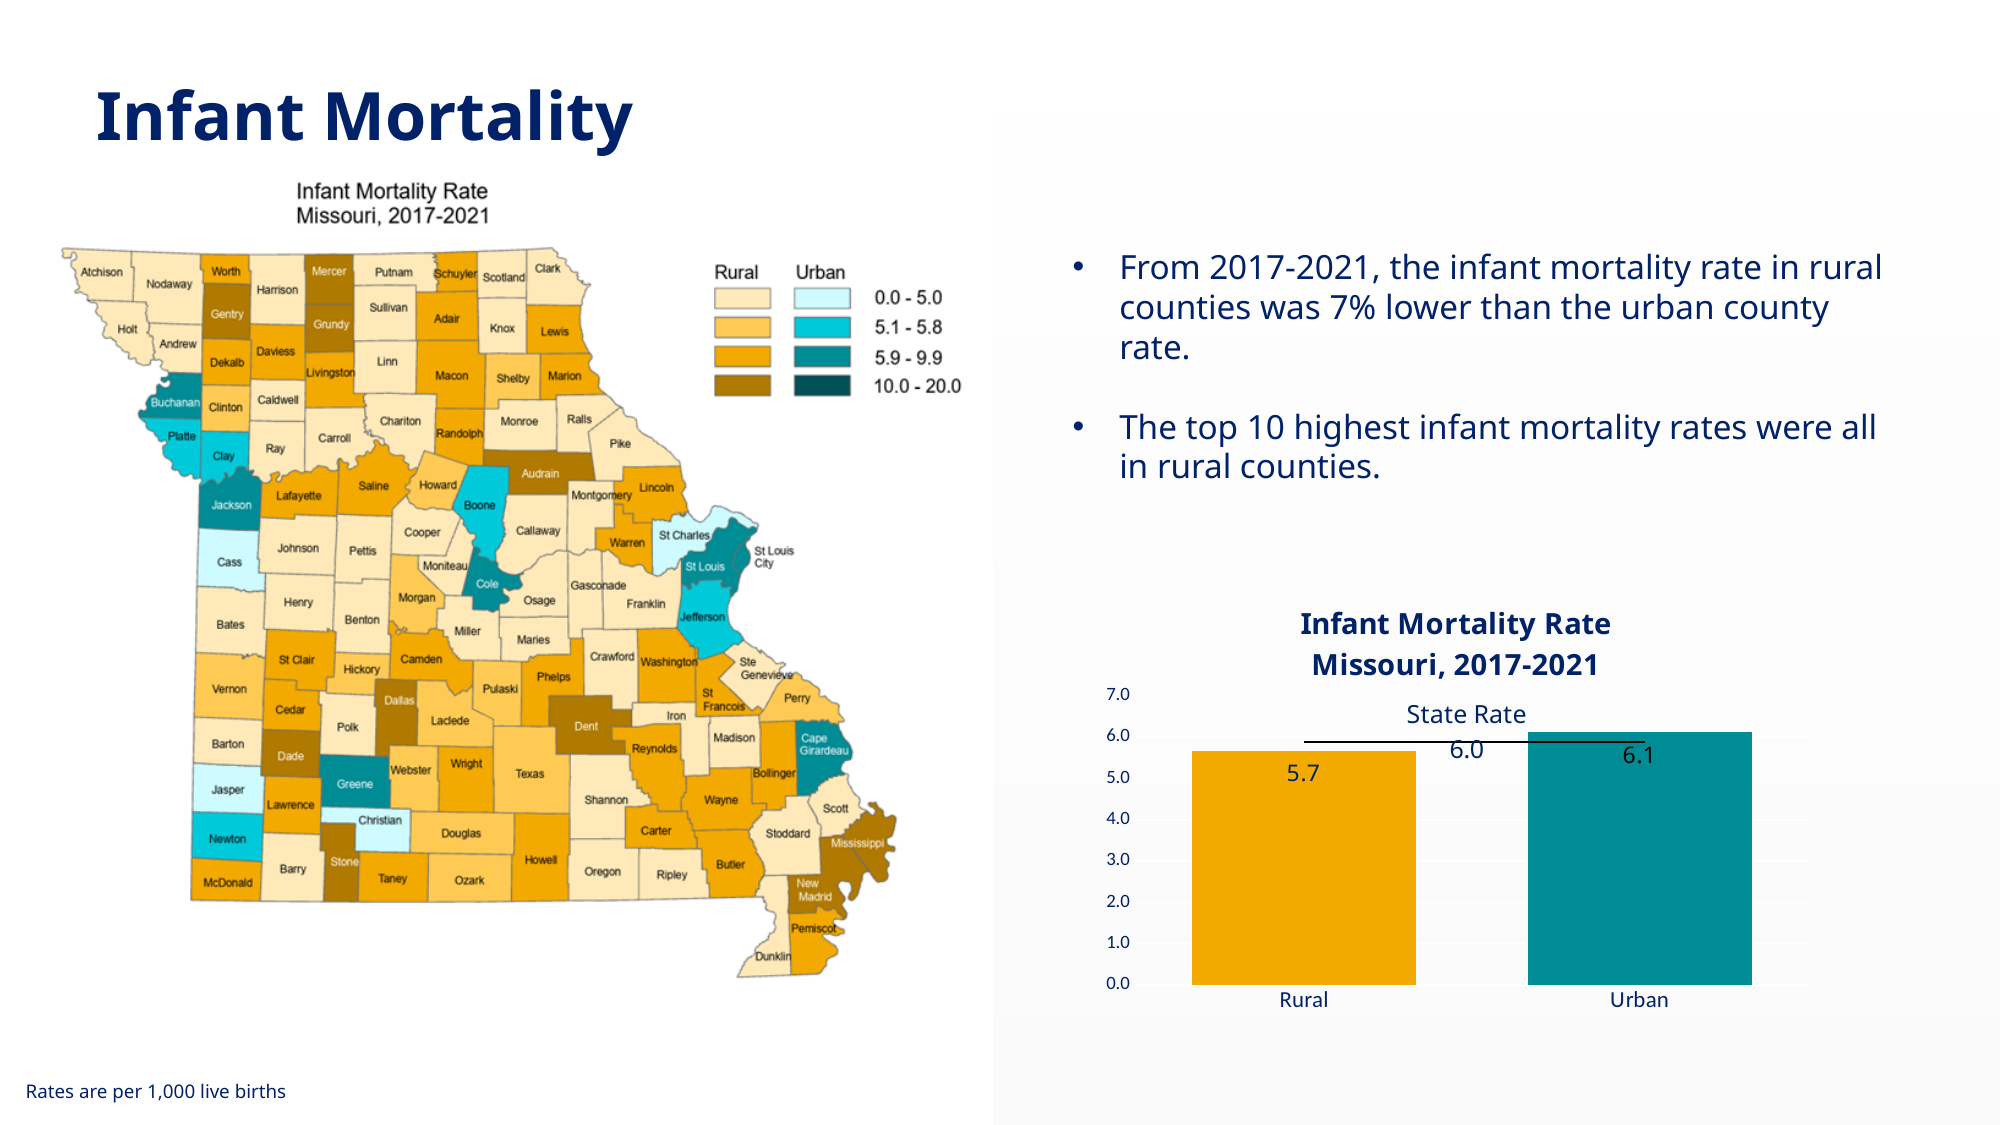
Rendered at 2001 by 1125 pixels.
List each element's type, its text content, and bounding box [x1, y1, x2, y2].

text_box Rates are per 1,000 live births [10, 1072, 645, 1110]
chart [1080, 576, 1831, 1052]
text_box [0, 0, 993, 1125]
text_box From 2017-2021, the infant mortality rate in rural counties was 7% lower than the urban county rate. The top 10 highest infant mortality rates were all in rural counties. [1057, 238, 1903, 613]
picture [57, 169, 992, 985]
text_box Infant Mortality [82, 66, 1015, 162]
